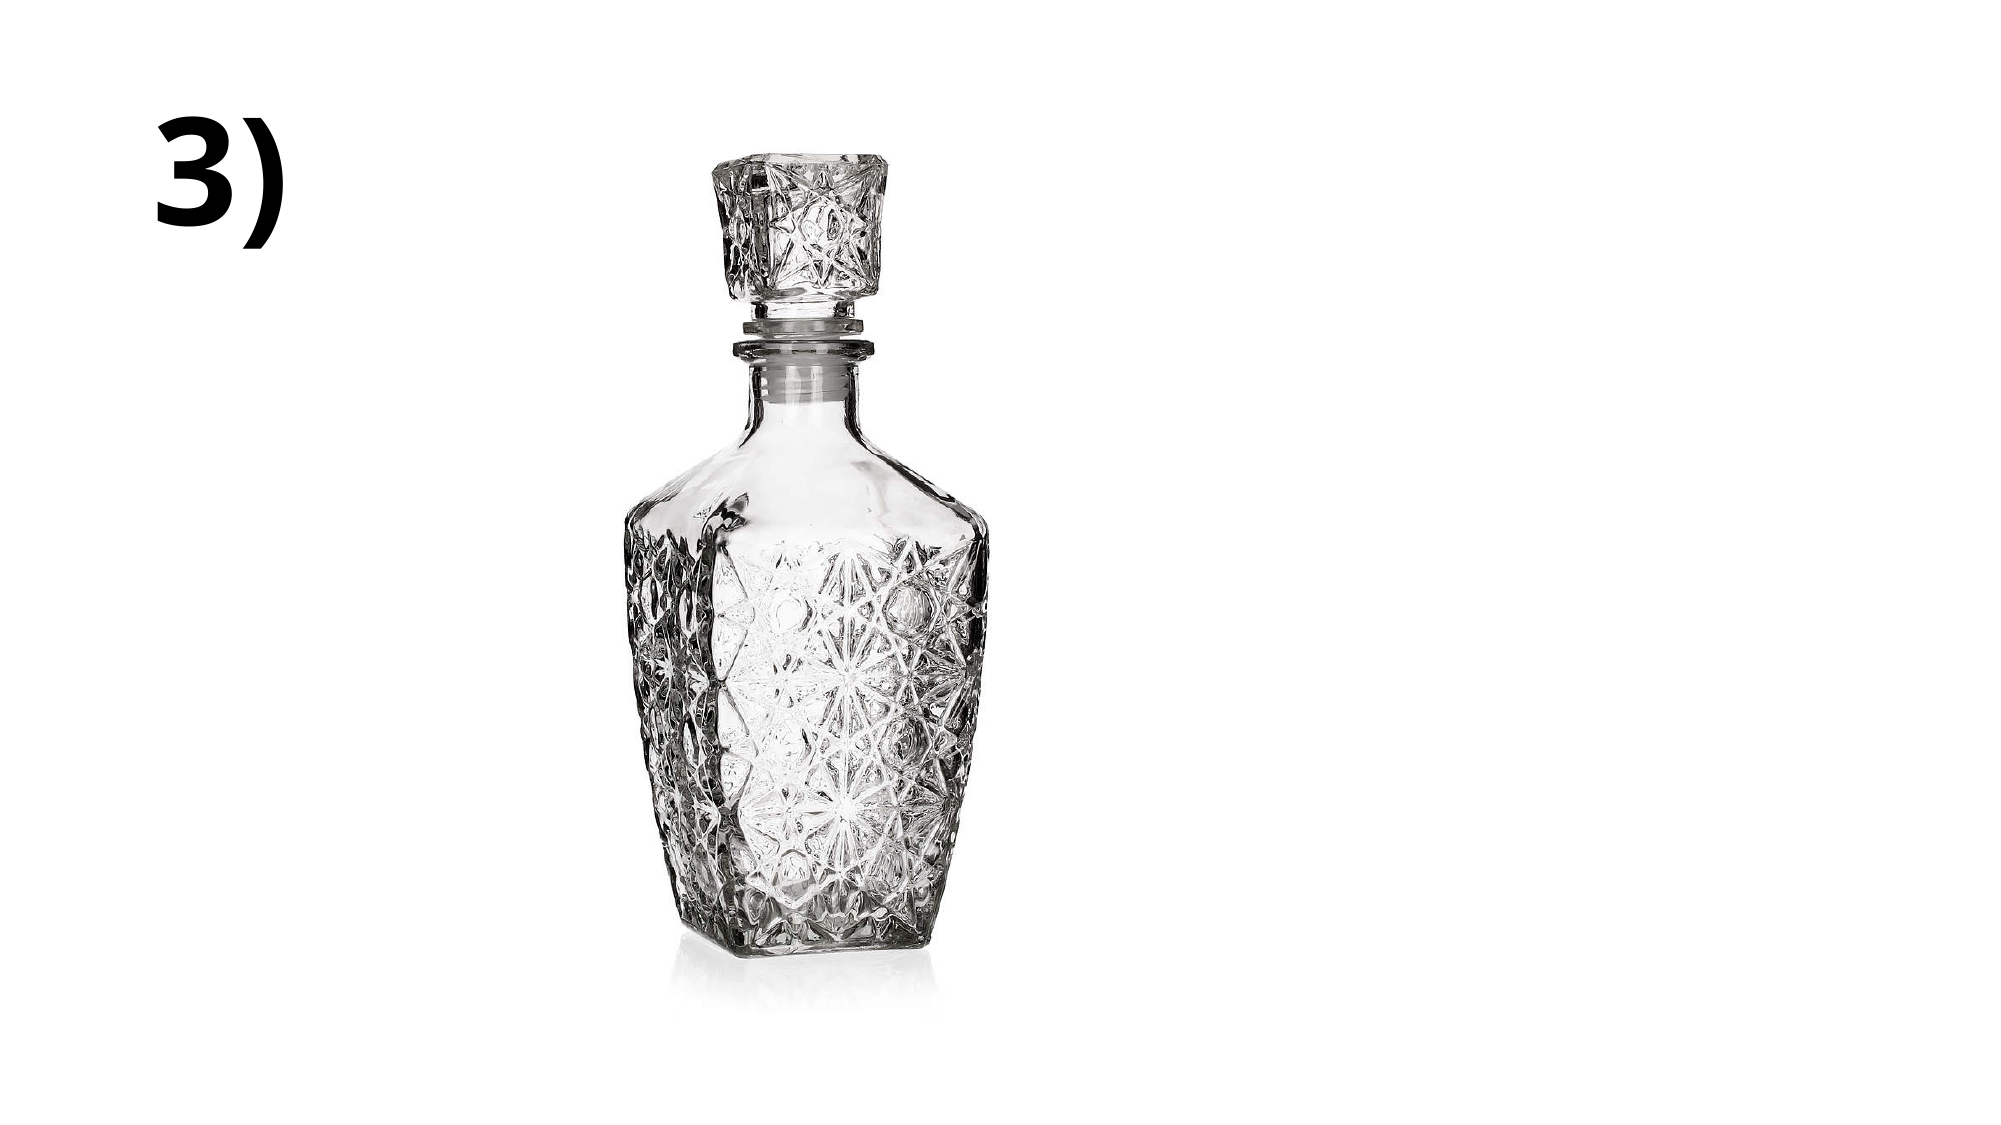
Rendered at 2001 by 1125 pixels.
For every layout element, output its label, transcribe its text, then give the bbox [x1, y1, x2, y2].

title 3) [137, 59, 394, 295]
picture [554, 86, 1056, 1018]
